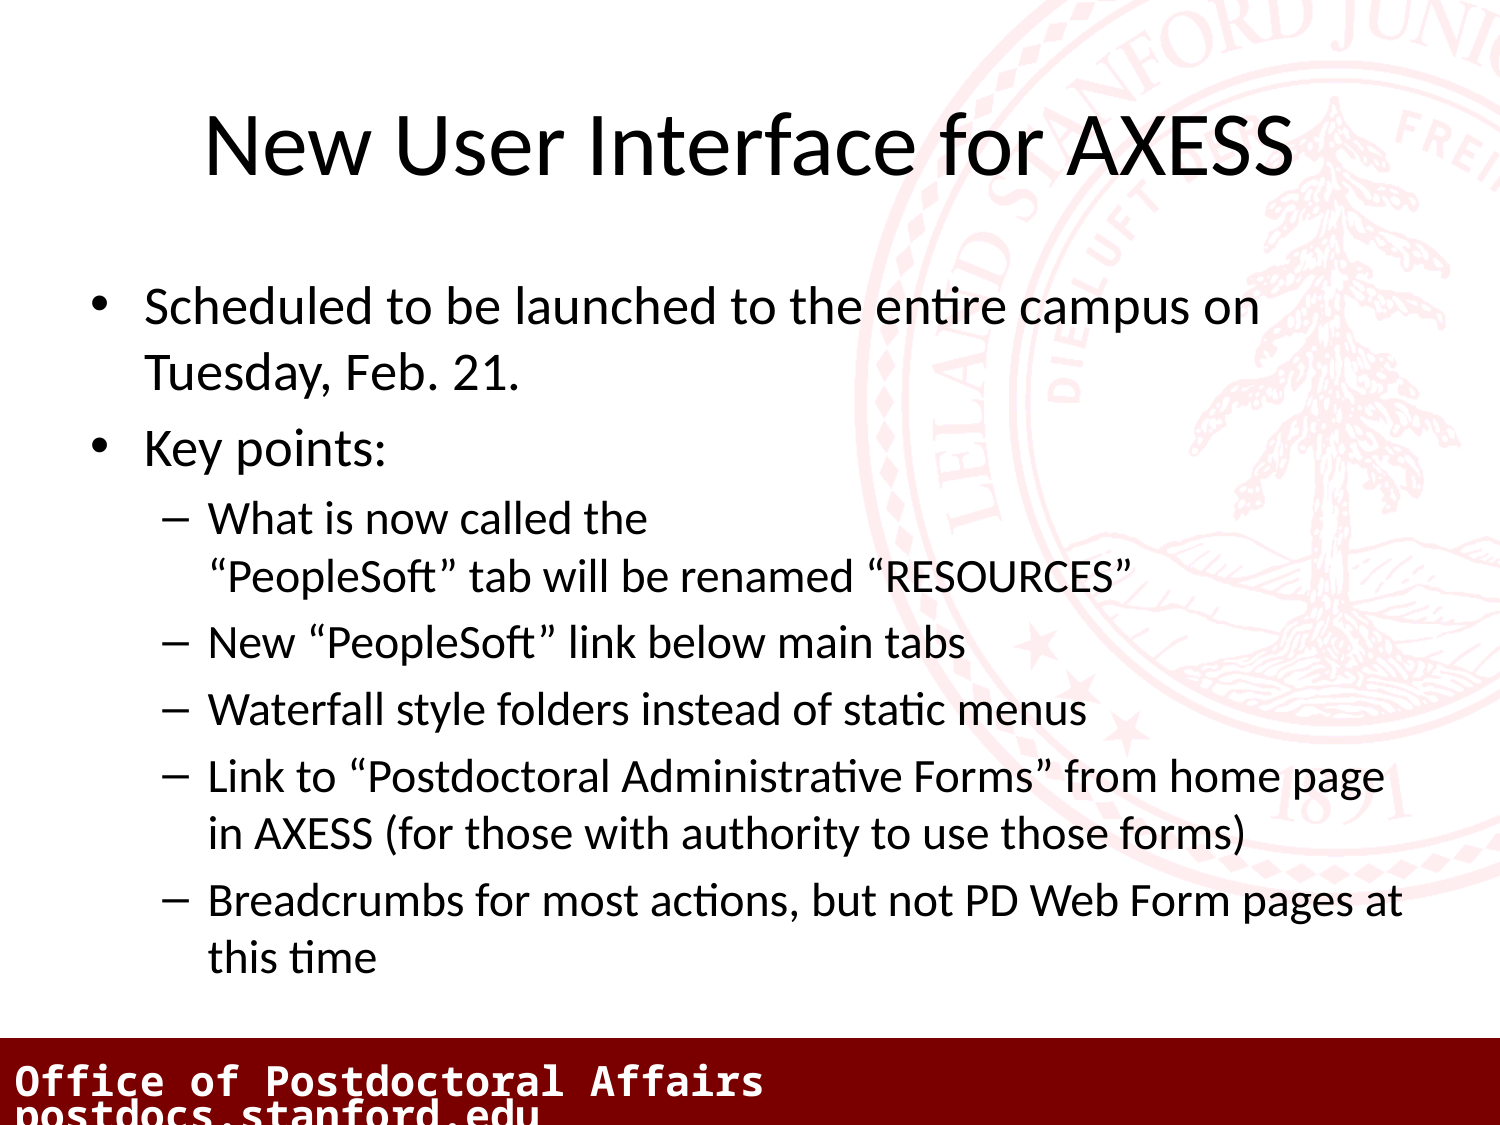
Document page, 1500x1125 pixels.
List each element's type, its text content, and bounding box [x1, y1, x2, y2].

list Scheduled to be launched to the entire campus on Tuesday, Feb. 21. Key points: What is now called the “PeopleSoft” tab will be renamed “RESOURCES” New “PeopleSoft” link below main tabs Waterfall style folders instead of static menus Link to “Postdoctoral Administrative Forms” from home page in AXESS (for those with authority to use those forms) Breadcrumbs for most actions, but not PD Web Form pages at this time [75, 262, 1425, 1005]
title New User Interface for AXESS [75, 45, 1425, 233]
